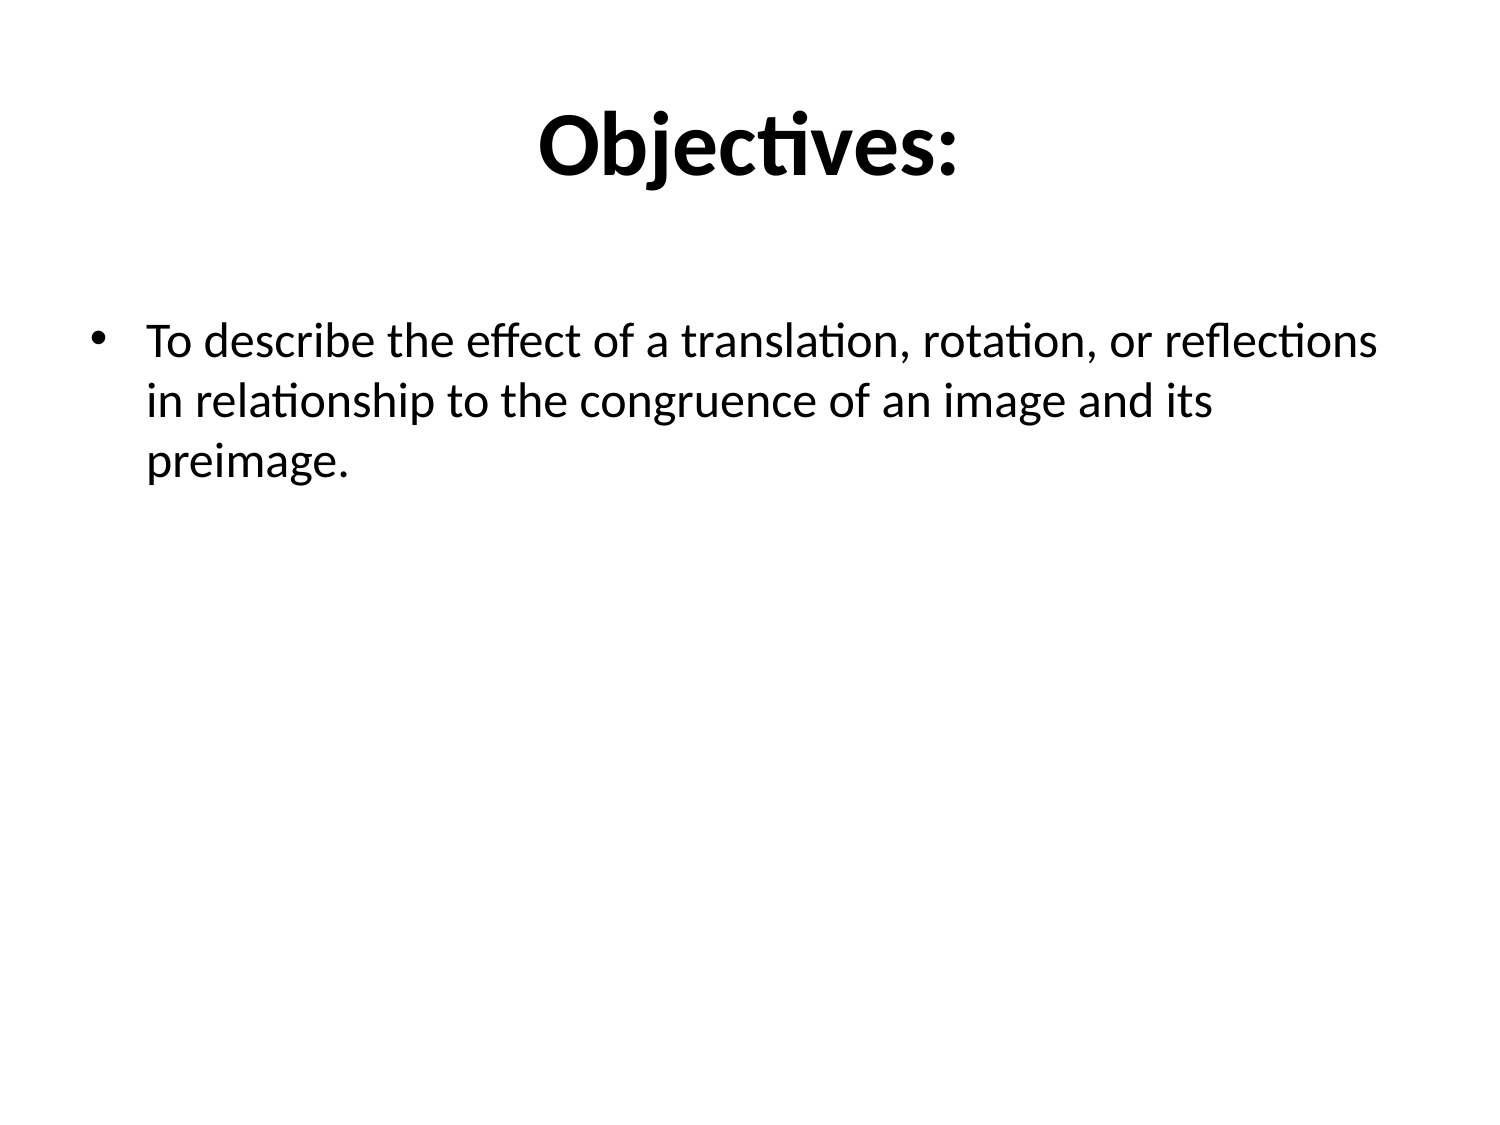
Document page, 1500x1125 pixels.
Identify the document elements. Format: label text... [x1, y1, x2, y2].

title Objectives: [75, 45, 1425, 233]
text_box To describe the effect of a translation, rotation, or reflections in relationship to the congruence of an image and its preimage. [74, 299, 1413, 495]
